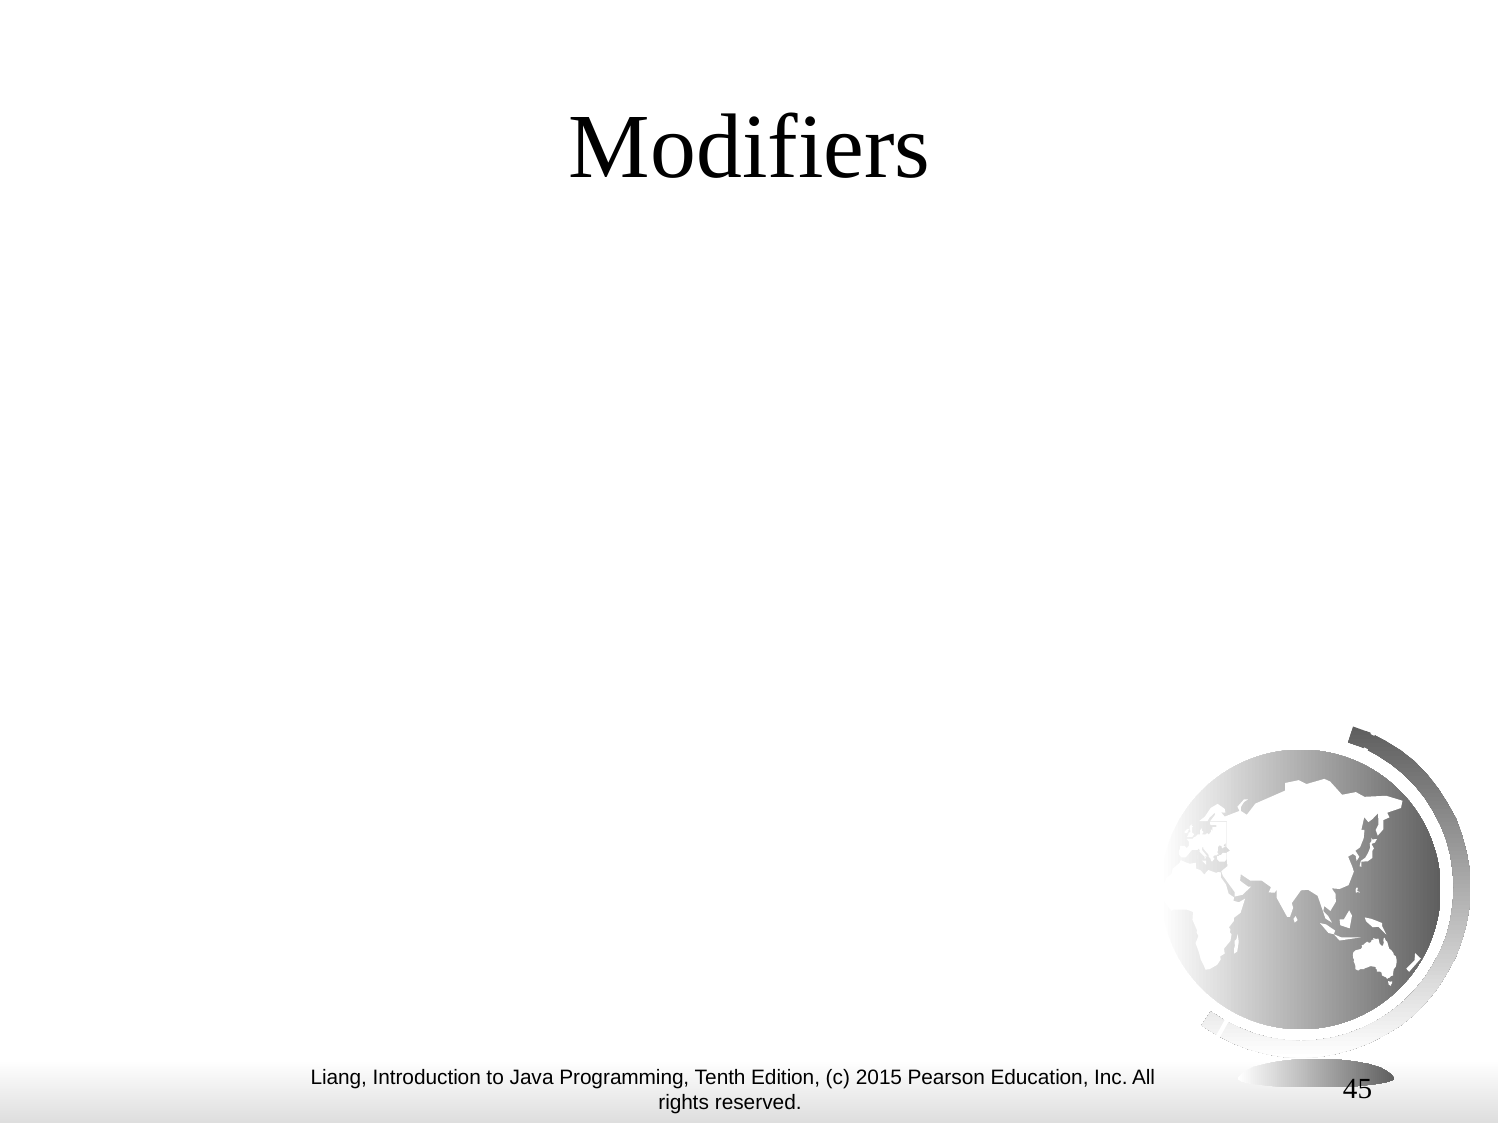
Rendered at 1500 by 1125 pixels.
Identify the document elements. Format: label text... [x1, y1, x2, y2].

slide_number 45 [1074, 1049, 1388, 1125]
title Modifiers [112, 46, 1388, 235]
